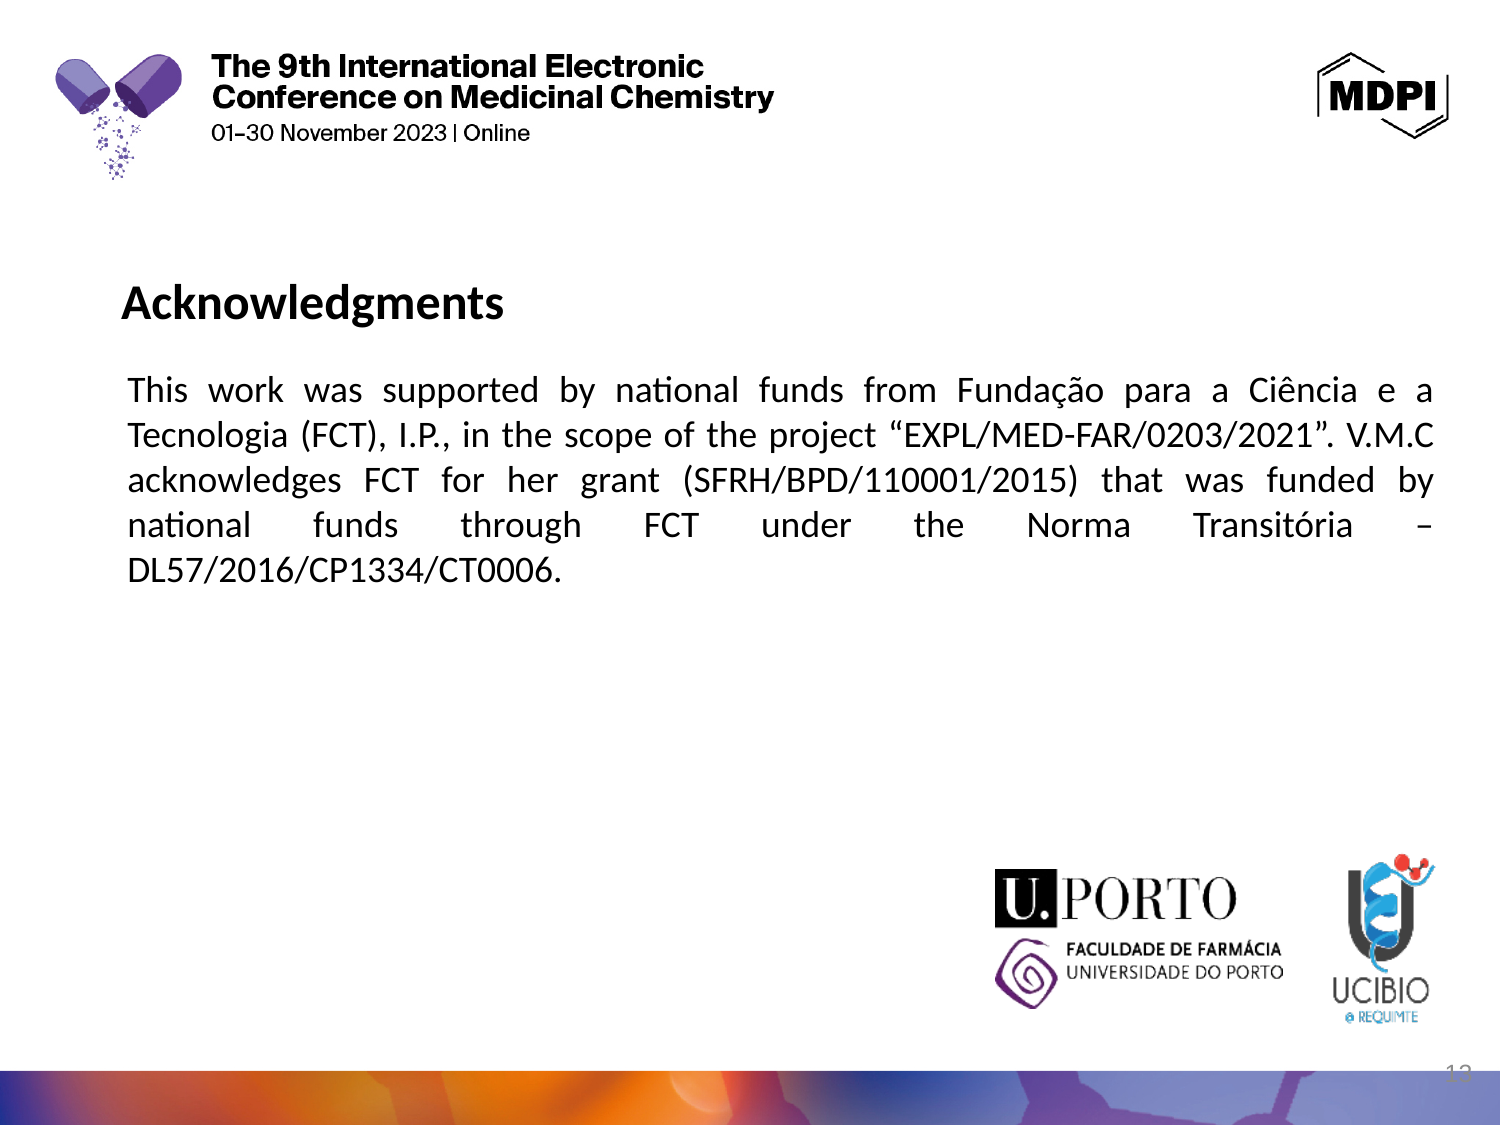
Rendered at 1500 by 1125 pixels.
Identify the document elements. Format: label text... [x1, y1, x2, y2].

text_box This work was supported by national funds from Fundação para a Ciência e a Tecnologia (FCT), I.P., in the scope of the project “EXPL/MED-FAR/0203/2021”. V.M.C acknowledges FCT for her grant (SFRH/BPD/110001/2015) that was funded by national funds through FCT under the Norma Transitória – DL57/2016/CP1334/CT0006. [112, 237, 1450, 598]
text_box Acknowledgments [106, 262, 1394, 338]
picture [0, 0, 1500, 1125]
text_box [994, 849, 1438, 1029]
slide_number 13 [1137, 1042, 1488, 1103]
